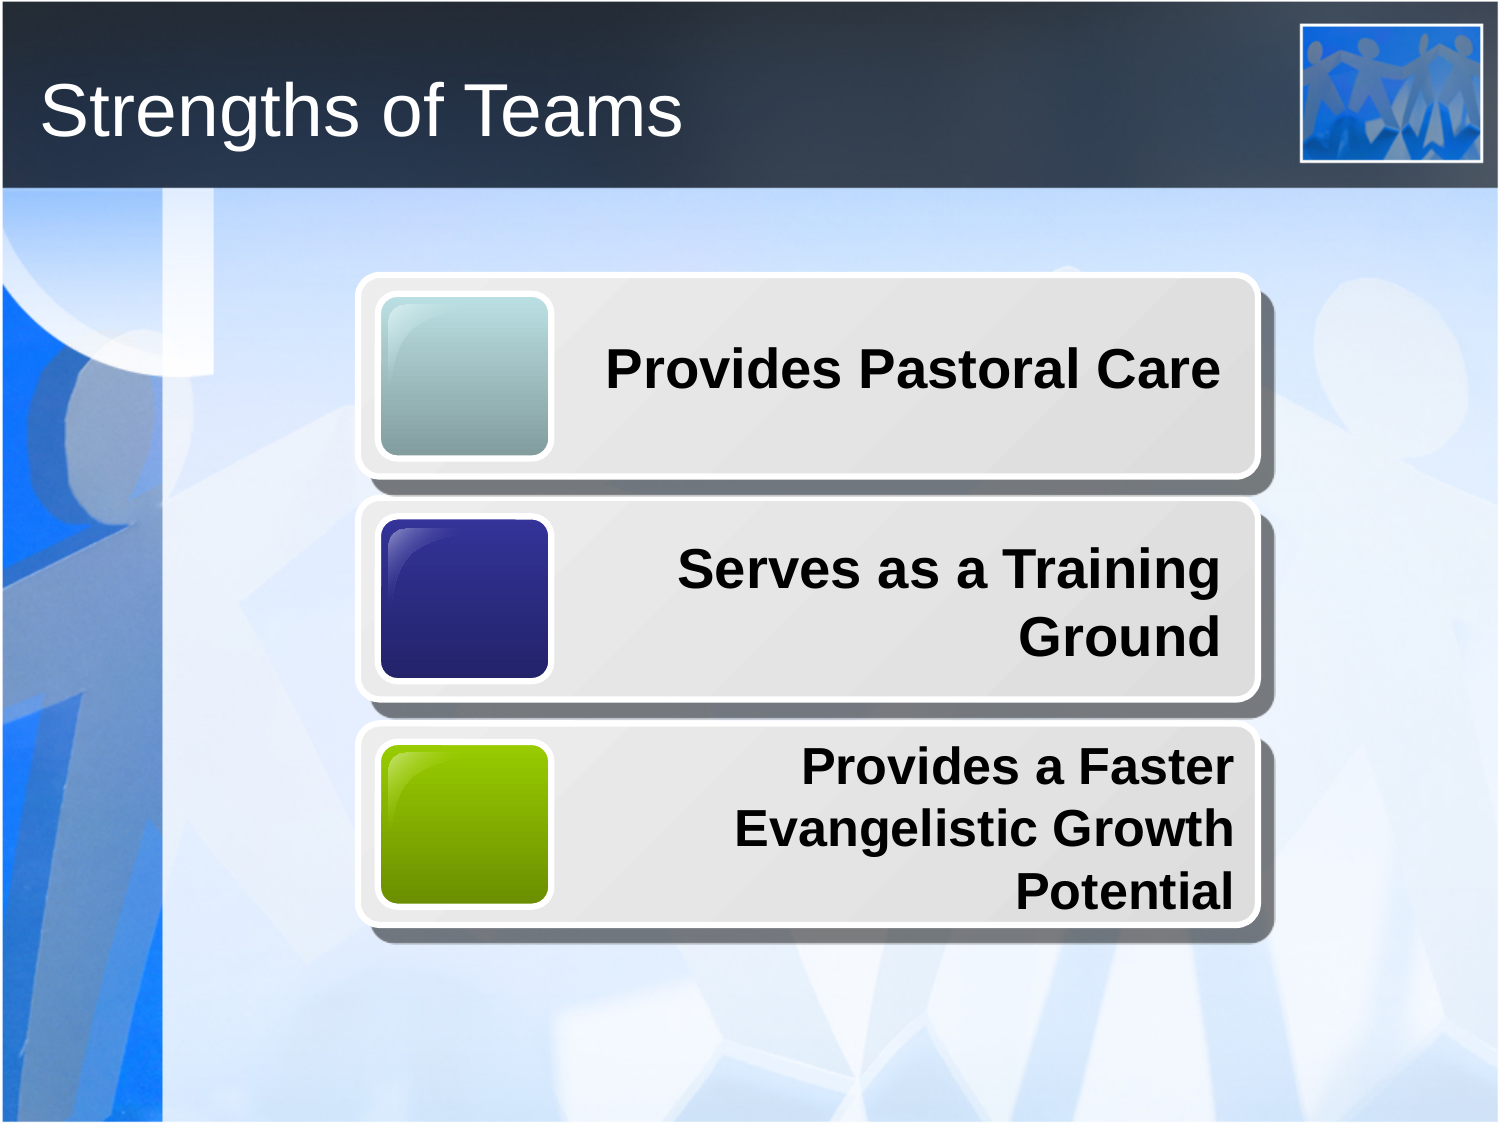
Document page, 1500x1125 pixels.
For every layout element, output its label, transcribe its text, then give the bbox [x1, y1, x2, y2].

picture [0, 0, 1500, 1125]
title Strengths of Teams [24, 37, 1476, 176]
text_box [357, 723, 1259, 926]
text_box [357, 497, 1259, 700]
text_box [357, 274, 1259, 477]
